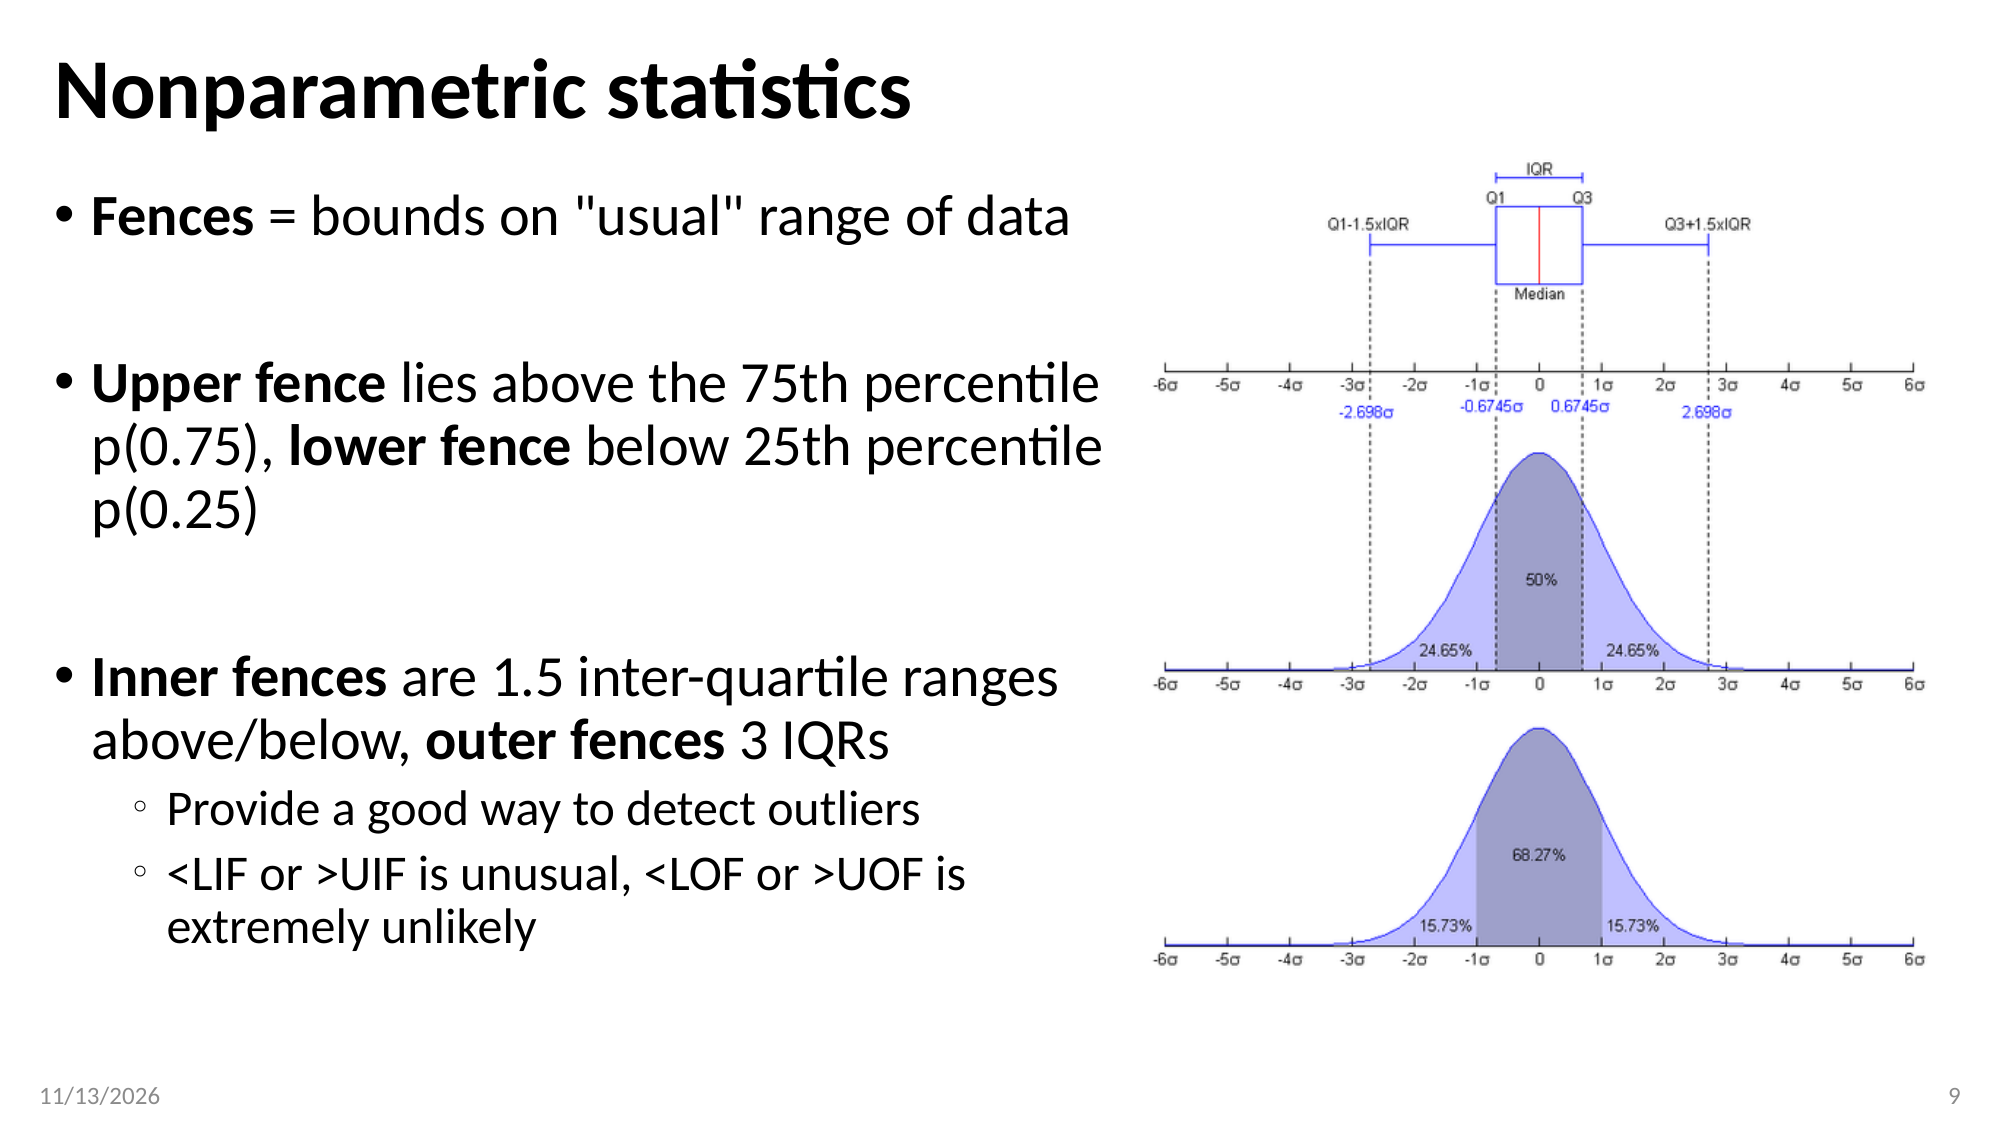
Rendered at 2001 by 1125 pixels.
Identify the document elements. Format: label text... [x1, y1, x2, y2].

list Fences = bounds on "usual" range of data Upper fence lies above the 75th percentile p(0.75), lower fence below 25th percentile p(0.25) Inner fences are 1.5 inter-quartile ranges above/below, outer fences 3 IQRs Provide a good way to detect outliers <LIF or >UIF is unusual, <LOF or >UOF is extremely unlikely [39, 177, 1135, 1065]
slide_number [39, 1064, 490, 1125]
title Nonparametric statistics [39, 37, 1961, 145]
picture [1118, 144, 1961, 978]
slide_number 9 [1510, 1064, 1961, 1125]
